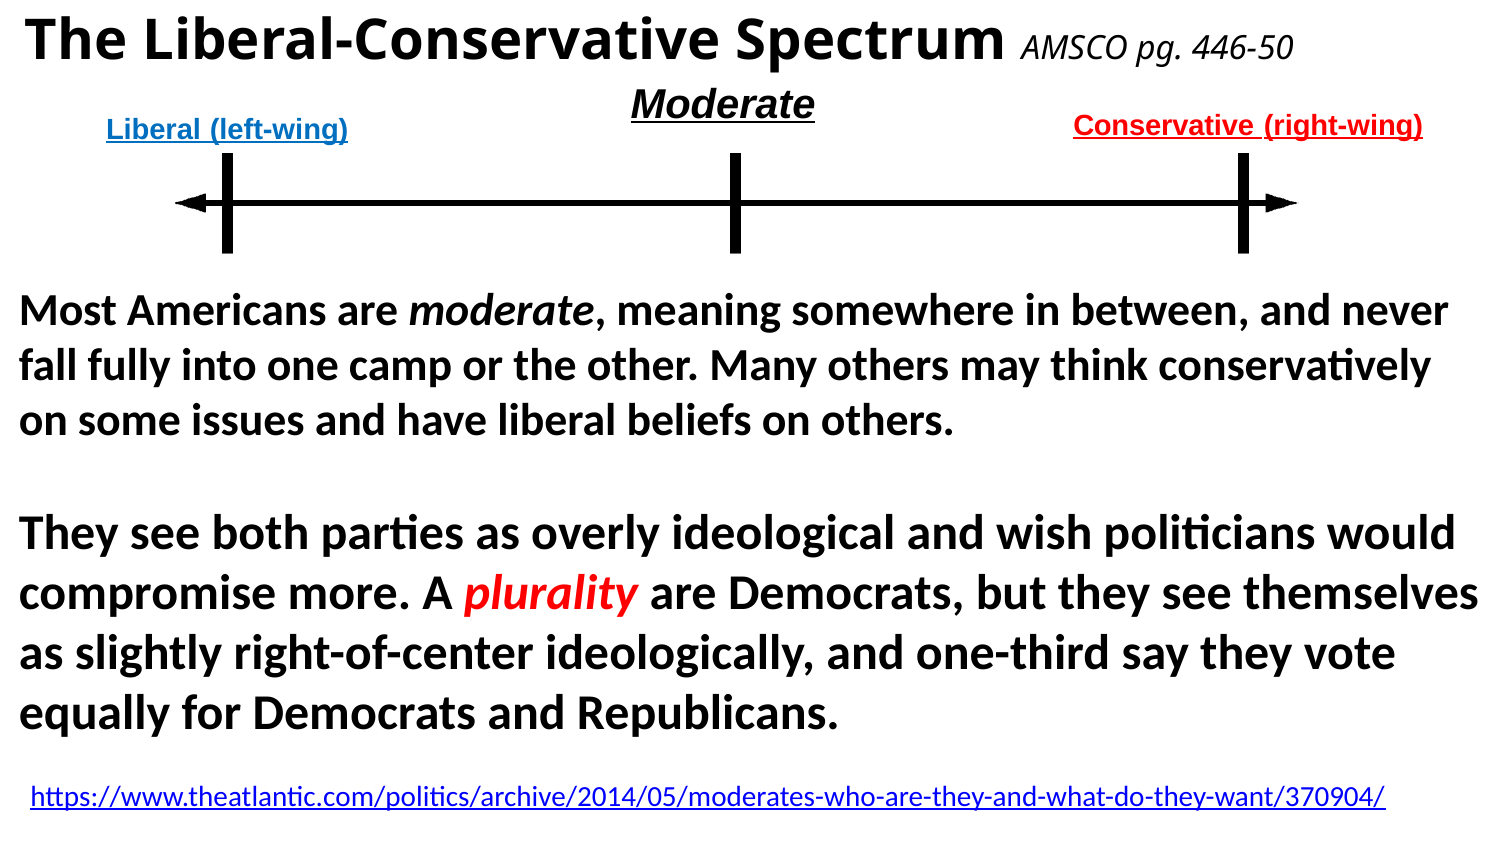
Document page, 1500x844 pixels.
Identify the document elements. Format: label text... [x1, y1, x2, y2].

text_box https://www.theatlantic.com/politics/archive/2014/05/moderates-who-are-they-and-what-do-they-want/370904/ [15, 769, 1485, 820]
text_box [174, 153, 1299, 254]
title The Liberal-Conservative Spectrum AMSCO pg. 446-50 [24, 2, 1500, 71]
list Most Americans are moderate, meaning somewhere in between, and never fall fully into one camp or the other. Many others may think conservatively on some issues and have liberal beliefs on others. They see both parties as overly ideological and wish politicians would compromise more. A plurality are Democrats, but they see themselves as slightly right-of-center ideologically, and one-third say they vote equally for Democrats and Republicans. [18, 279, 1482, 745]
text_box Moderate [537, 69, 909, 134]
text_box Liberal (left-wing) [66, 102, 411, 153]
text_box Conservative (right-wing) [1048, 99, 1462, 149]
